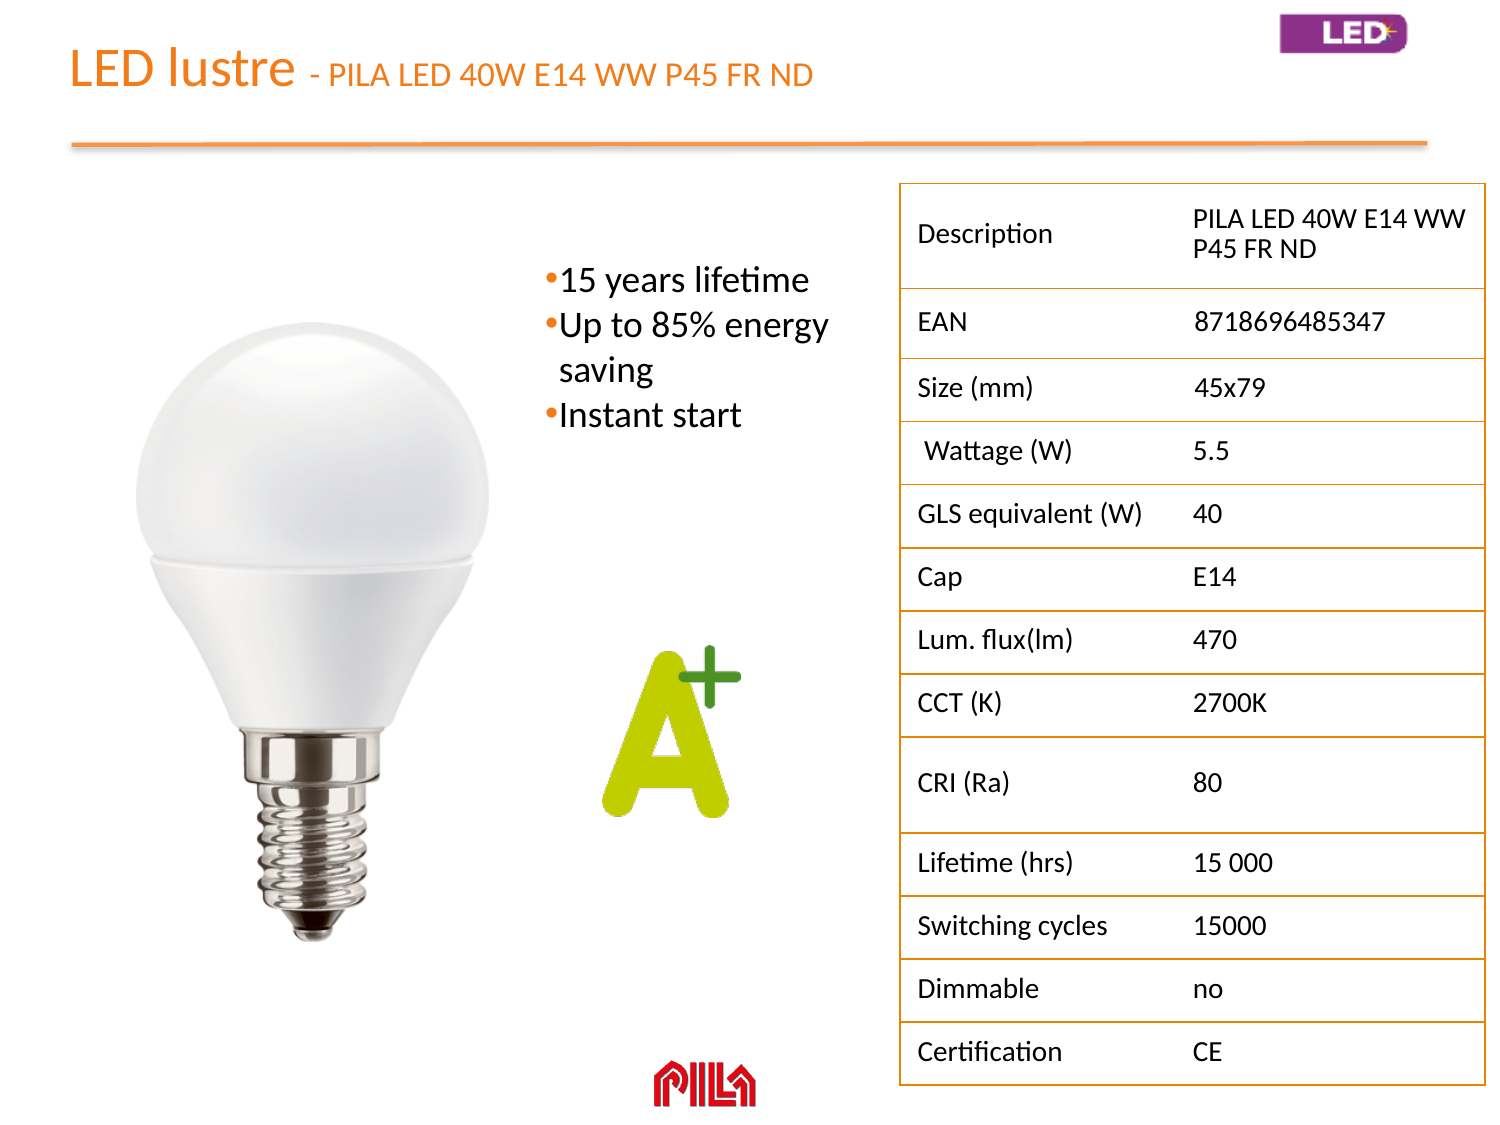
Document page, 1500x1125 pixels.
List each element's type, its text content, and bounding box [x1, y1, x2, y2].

table_cell 2700K [1175, 675, 1484, 736]
table_header PILA LED 40W E14 WW P45 FR ND [1175, 184, 1484, 288]
table_cell 45x79 [1175, 359, 1484, 421]
picture [654, 1060, 756, 1107]
table_cell Lum. flux(lm) [901, 612, 1175, 673]
table_cell 15000 [1175, 897, 1484, 958]
table_cell 8718696485347 [1175, 289, 1484, 358]
table_cell GLS equivalent (W) [901, 485, 1175, 547]
table_cell no [1175, 960, 1484, 1021]
table_cell 80 [1175, 738, 1484, 832]
table_cell Switching cycles [901, 897, 1175, 958]
table_cell CRI (Ra) [901, 738, 1175, 832]
table_cell 5.5 [1175, 422, 1484, 484]
text_box 15 years lifetime Up to 85% energy saving Instant start [530, 247, 868, 443]
table_cell E14 [1175, 549, 1484, 610]
table_cell EAN [901, 289, 1175, 358]
picture [1265, 0, 1439, 63]
picture [135, 322, 490, 943]
table_cell Dimmable [901, 960, 1175, 1021]
table_cell Cap [901, 549, 1175, 610]
table_cell Lifetime (hrs) [901, 834, 1175, 895]
table_cell 15 000 [1175, 834, 1484, 895]
picture [601, 645, 741, 819]
list LED lustre - PILA LED 40W E14 WW P45 FR ND [70, 44, 1412, 175]
table_header Description [901, 184, 1175, 288]
table_cell CCT (K) [901, 675, 1175, 736]
table_cell 470 [1175, 612, 1484, 673]
table_cell Certification [901, 1023, 1175, 1084]
table_cell Size (mm) [901, 359, 1175, 421]
table_cell Wattage (W) [901, 422, 1175, 484]
table_cell 40 [1175, 485, 1484, 547]
table_cell CE [1175, 1023, 1484, 1084]
